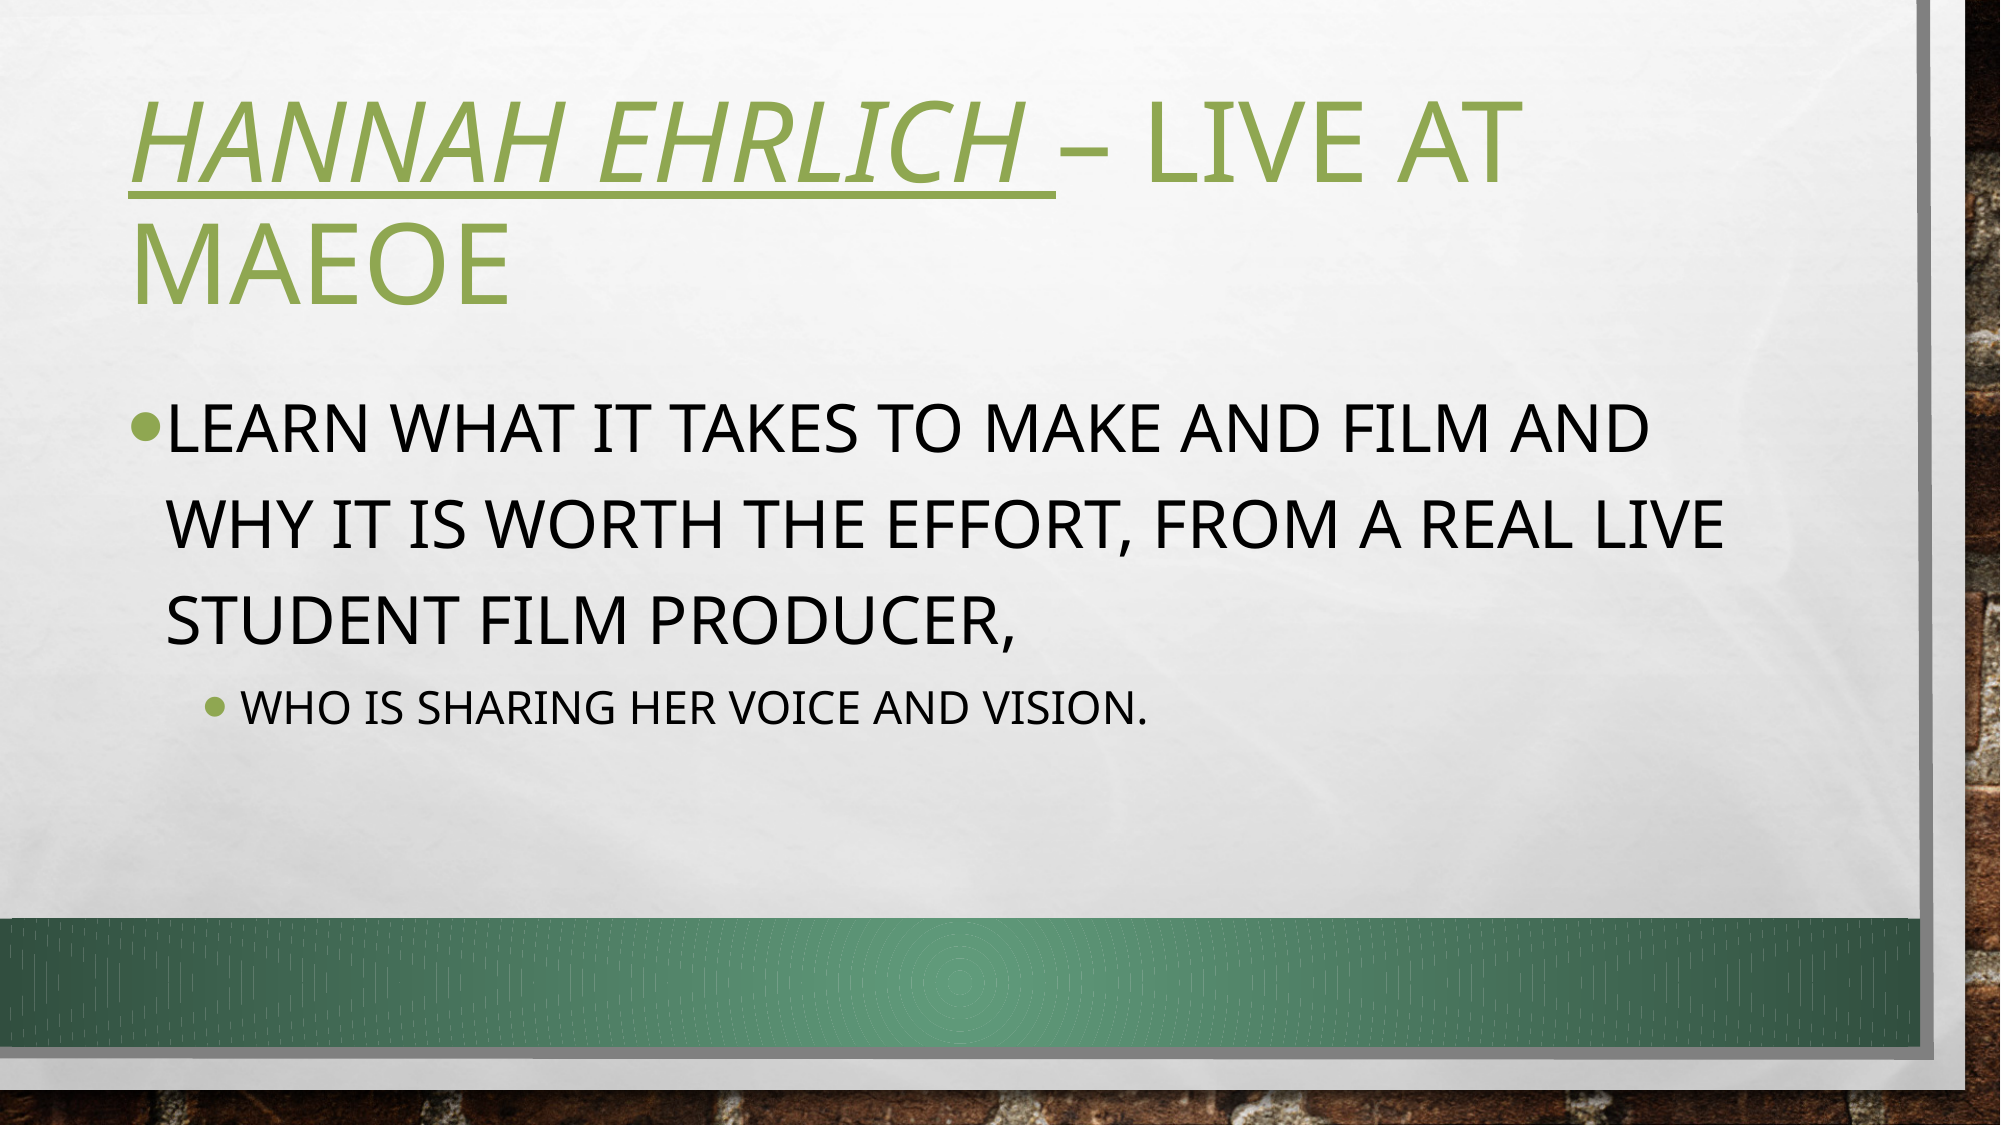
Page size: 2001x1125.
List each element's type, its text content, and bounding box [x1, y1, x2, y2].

title Hannah Ehrlich – live at MAEOE [112, 112, 1818, 302]
list Learn what it takes to make and film and why it is worth the effort, from a real live student film producer, who is sharing her voice and vision. [112, 338, 1818, 882]
picture [0, 0, 2000, 1125]
